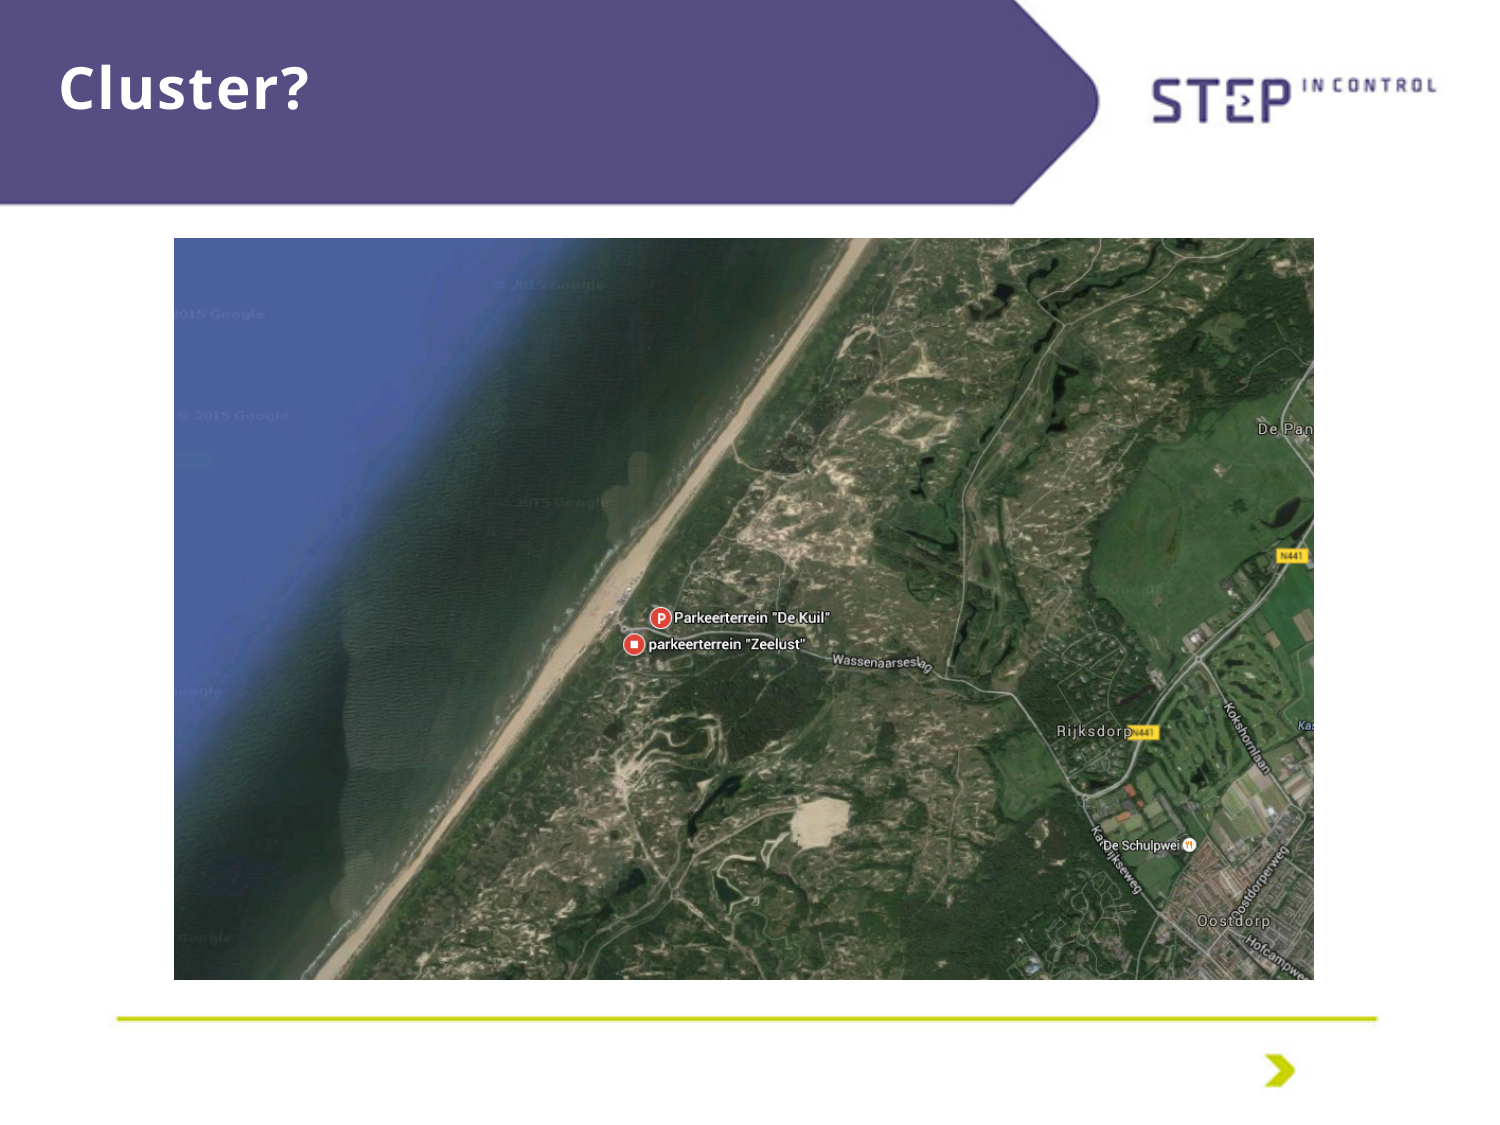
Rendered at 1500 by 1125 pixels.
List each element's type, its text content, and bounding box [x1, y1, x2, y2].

title Cluster? [0, 51, 1350, 207]
picture [0, 0, 1499, 1125]
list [174, 238, 1314, 980]
